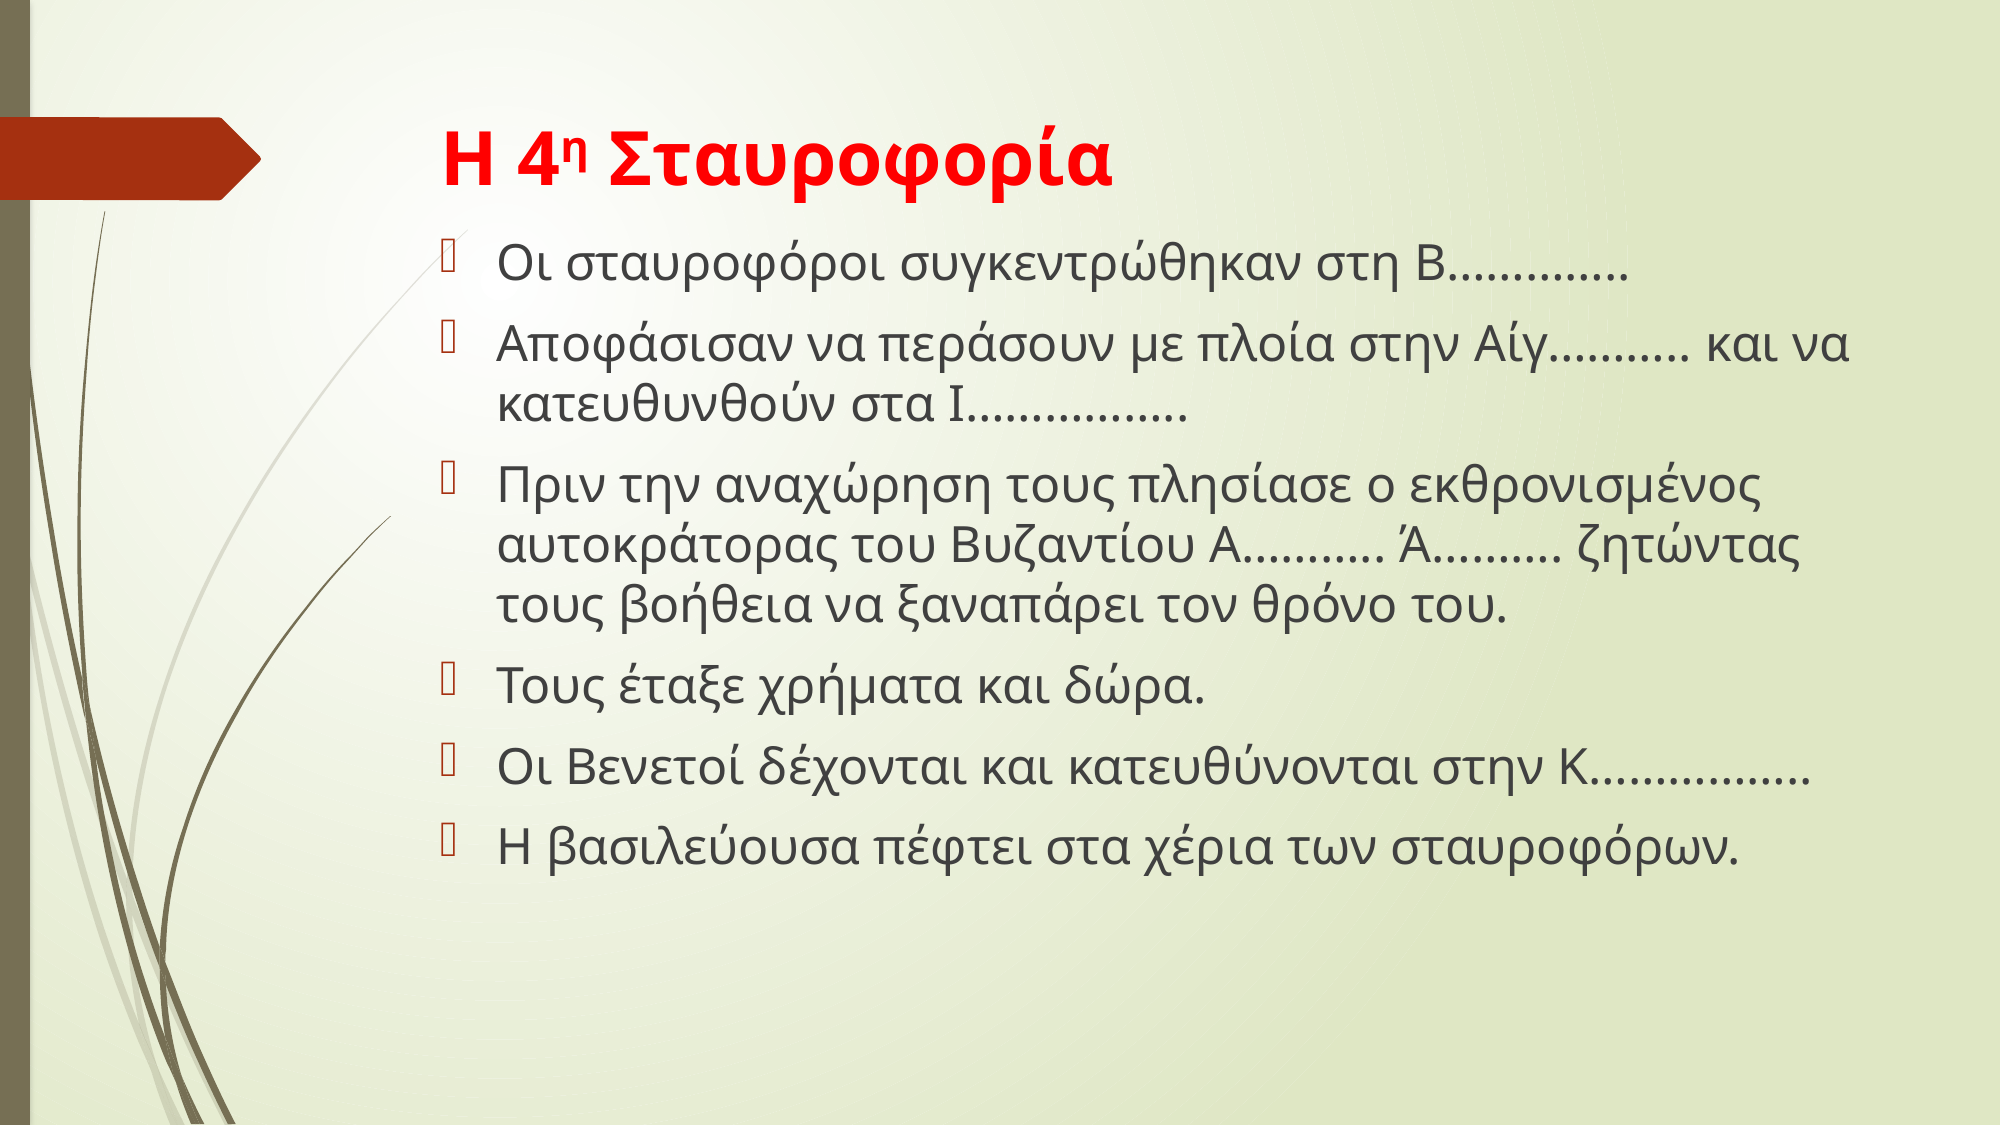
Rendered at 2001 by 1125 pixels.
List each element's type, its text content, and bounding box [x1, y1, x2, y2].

list Οι σταυροφόροι συγκεντρώθηκαν στη Β………….. Αποφάσισαν να περάσουν με πλοία στην Αίγ……….. και να κατευθυνθούν στα Ι…………….. Πριν την αναχώρηση τους πλησίασε ο εκθρονισμένος αυτοκράτορας του Βυζαντίου Α……….. Ά………. ζητώντας τους βοήθεια να ξαναπάρει τον θρόνο του. Τους έταξε χρήματα και δώρα. Οι Βενετοί δέχονται και κατευθύνονται στην Κ…………….. Η βασιλεύουσα πέφτει στα χέρια των σταυροφόρων. [424, 223, 1888, 1023]
title Η 4η Σταυροφορία [425, 102, 1888, 223]
